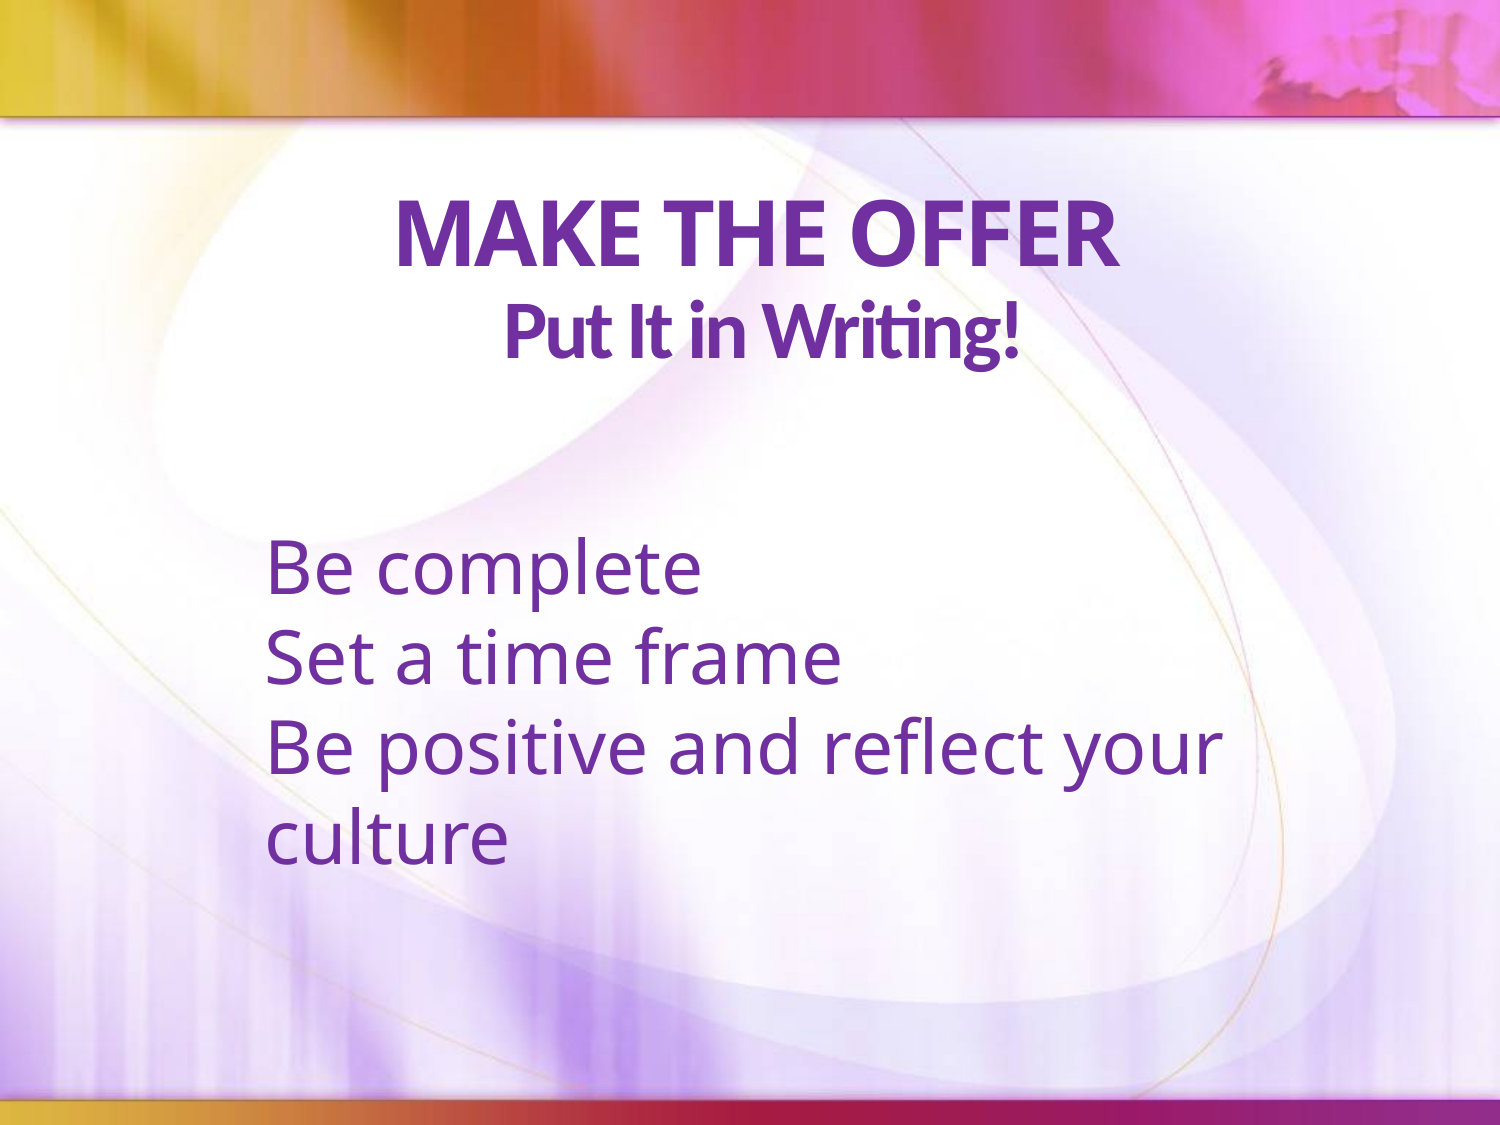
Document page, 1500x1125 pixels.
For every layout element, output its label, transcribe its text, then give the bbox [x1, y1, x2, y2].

picture [0, 0, 1500, 1125]
text_box Be complete Set a time frame Be positive and reflect your culture [249, 512, 1488, 888]
title MAKE THE OFFER Put It in Writing! [75, 187, 1438, 375]
